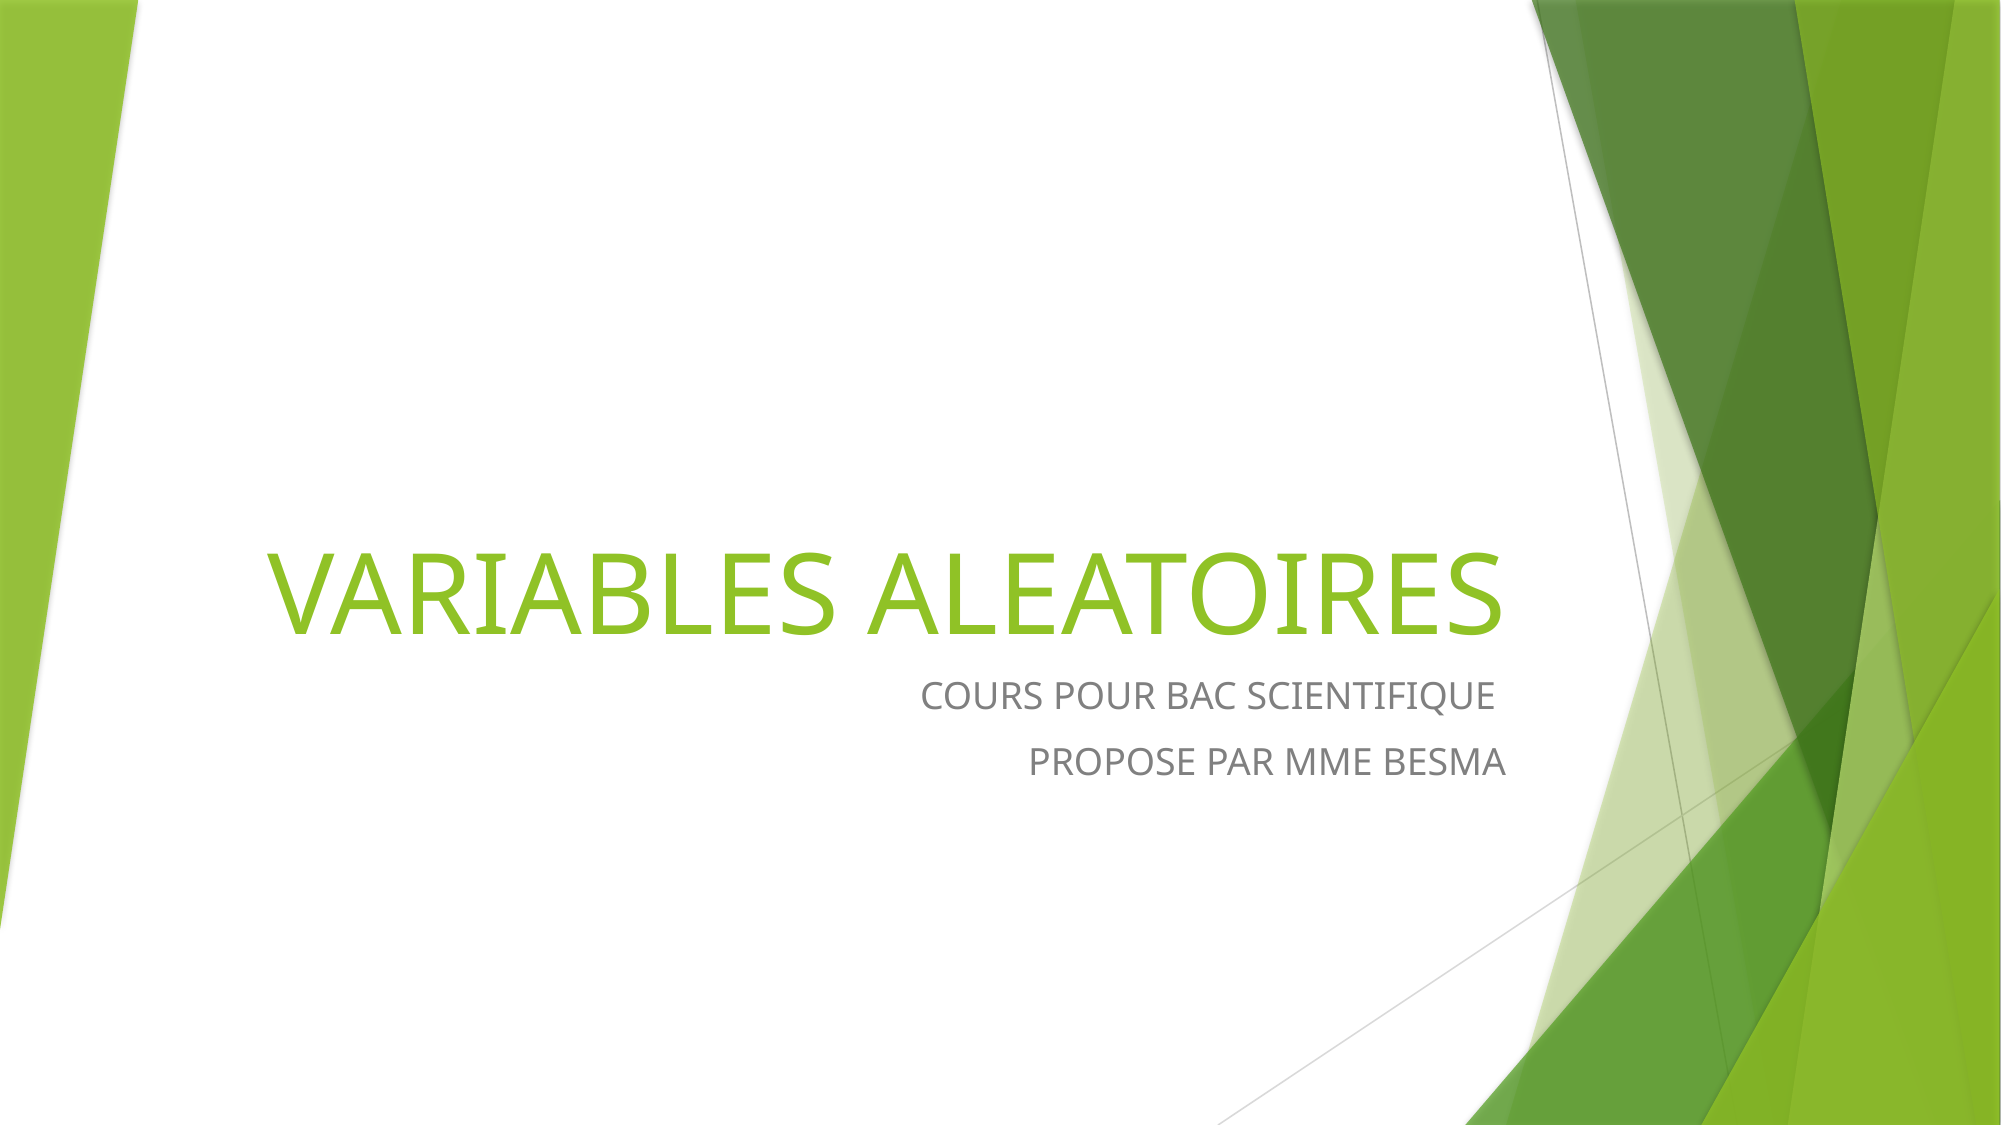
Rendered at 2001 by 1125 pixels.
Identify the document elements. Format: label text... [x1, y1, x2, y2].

subtitle COURS POUR BAC SCIENTIFIQUE PROPOSE PAR MME BESMA [247, 664, 1522, 845]
title VARIABLES ALEATOIRES [247, 394, 1522, 664]
